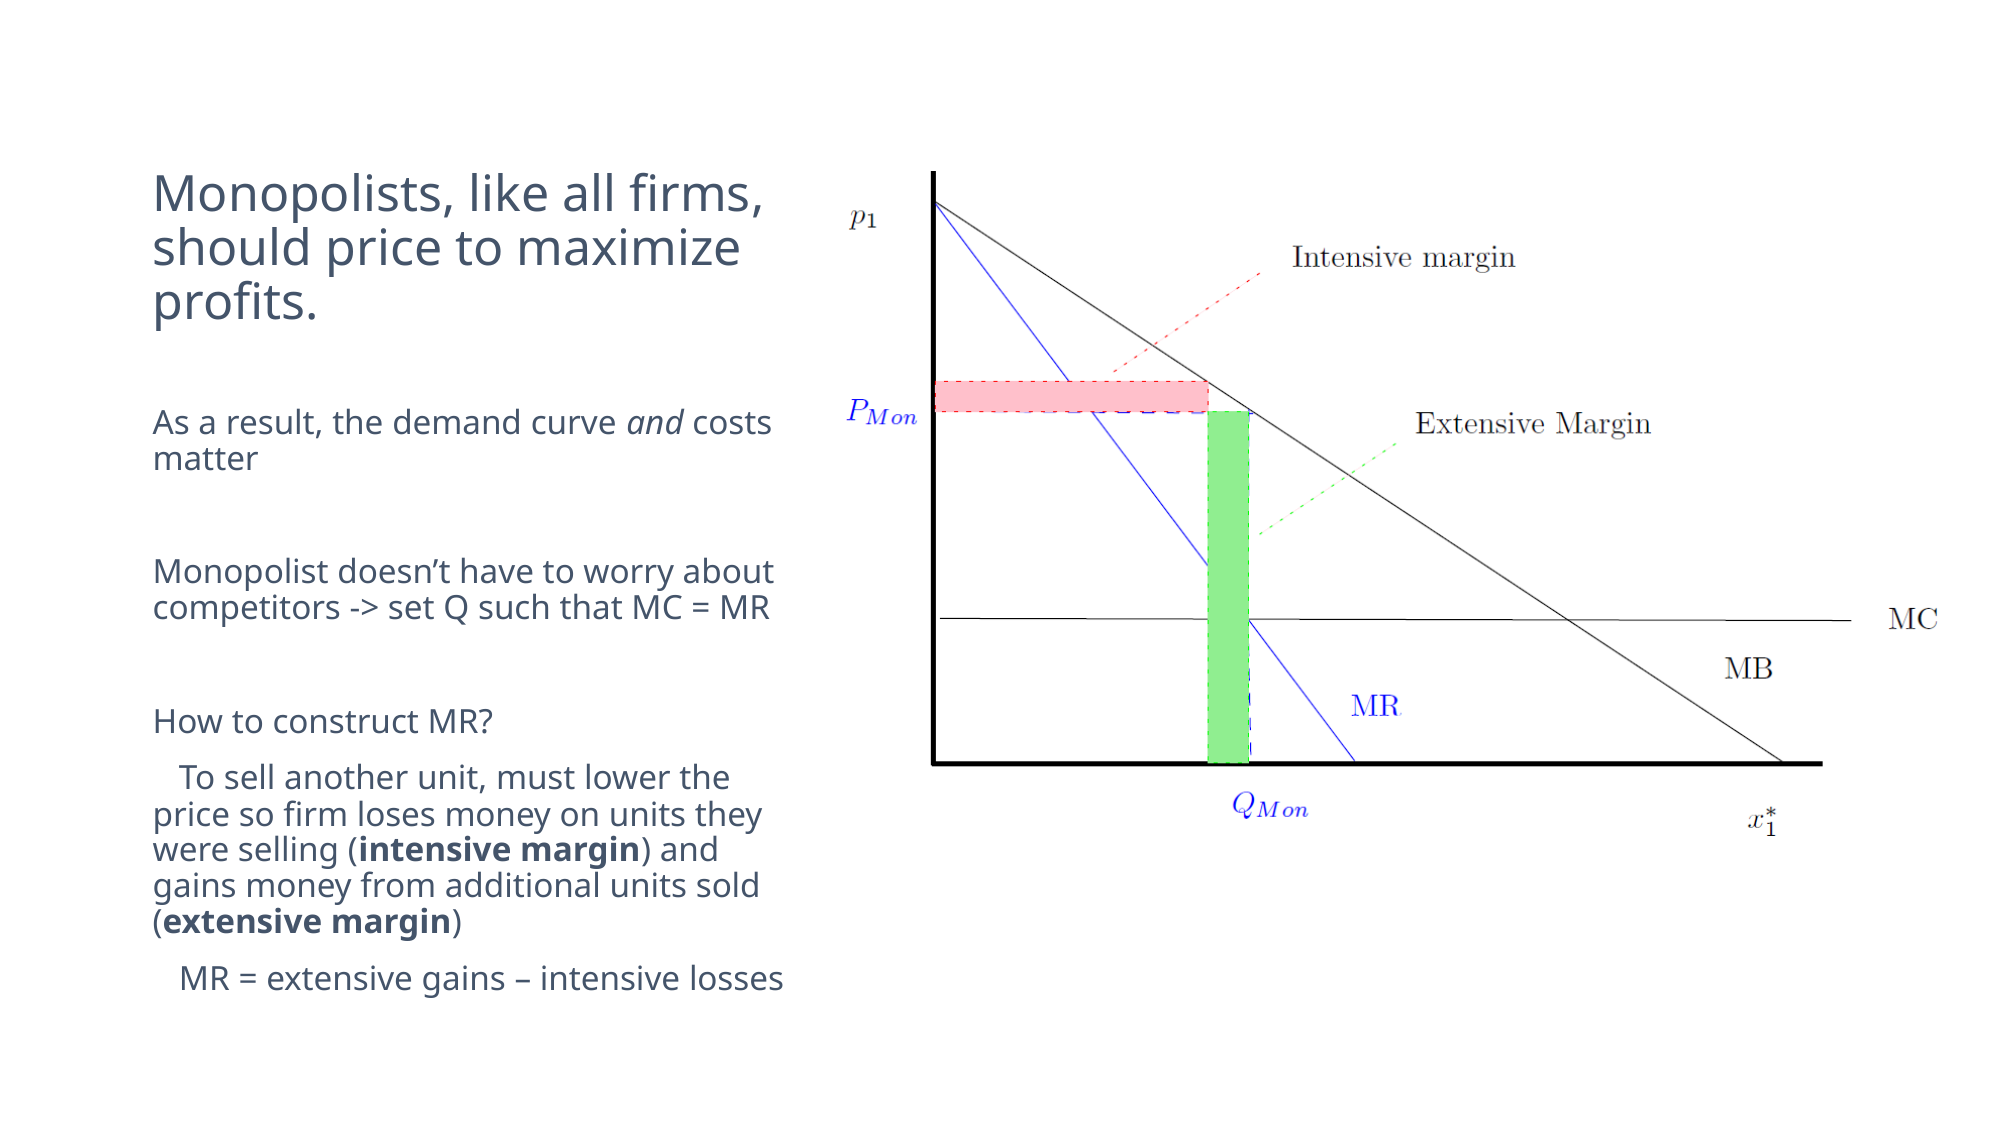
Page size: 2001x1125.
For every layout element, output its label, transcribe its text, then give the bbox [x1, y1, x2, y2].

picture [845, 170, 1958, 839]
title Monopolists, like all firms, should price to maximize profits. [137, 75, 783, 337]
list As a result, the demand curve and costs matter Monopolist doesn’t have to worry about competitors -> set Q such that MC = MR How to construct MR? To sell another unit, must lower the price so firm loses money on units they were selling (intensive margin) and gains money from additional units sold (extensive margin) MR = extensive gains – intensive losses [137, 337, 816, 1099]
